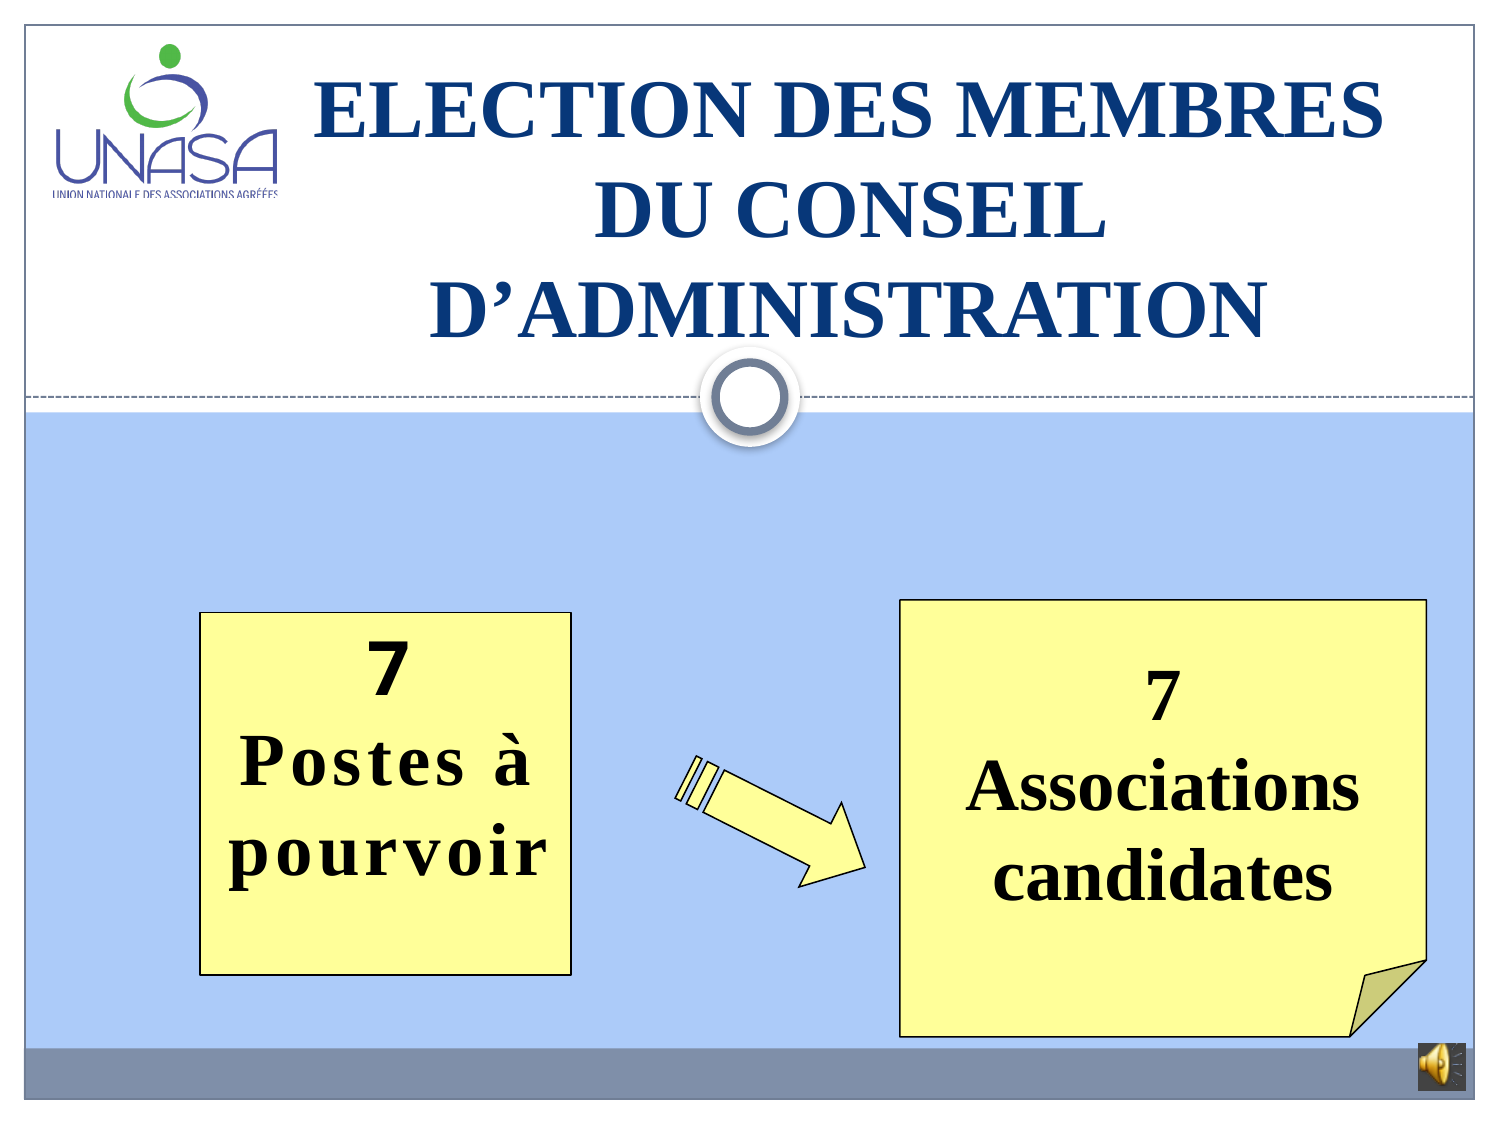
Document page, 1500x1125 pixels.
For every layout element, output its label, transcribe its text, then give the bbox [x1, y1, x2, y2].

text_box [686, 761, 719, 810]
title ELECTION DES MEMBRES DU CONSEIL D’ADMINISTRATION [211, 42, 1488, 362]
picture [1416, 1041, 1468, 1093]
text_box 7 Associations candidates [899, 599, 1427, 1037]
subtitle 7 Postes à pourvoir [199, 612, 572, 976]
picture [52, 42, 278, 199]
text_box [703, 770, 866, 888]
text_box [675, 755, 702, 801]
